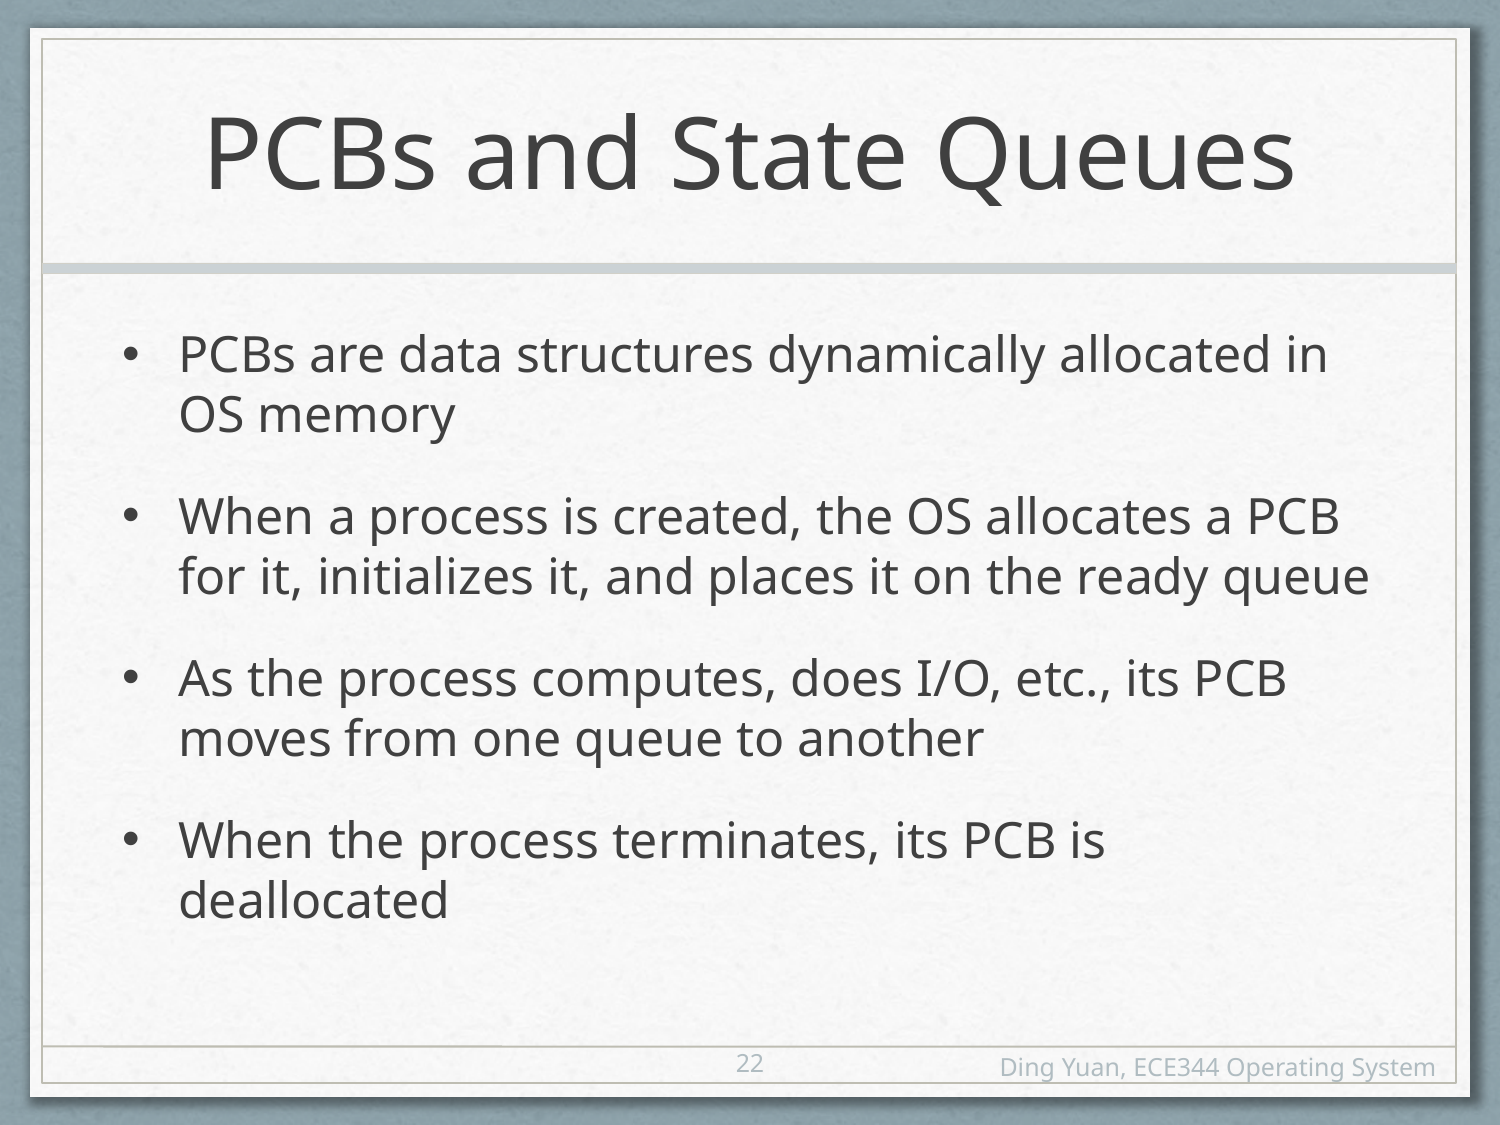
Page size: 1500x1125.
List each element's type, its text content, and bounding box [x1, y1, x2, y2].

slide_number 22 [687, 1042, 813, 1088]
title PCBs and State Queues [147, 40, 1353, 260]
footer Ding Yuan, ECE344 Operating System [977, 1045, 1453, 1088]
picture [30, 28, 1470, 1097]
list PCBs are data structures dynamically allocated in OS memory When a process is created, the OS allocates a PCB for it, initializes it, and places it on the ready queue As the process computes, does I/O, etc., its PCB moves from one queue to another When the process terminates, its PCB is deallocated [107, 315, 1389, 995]
